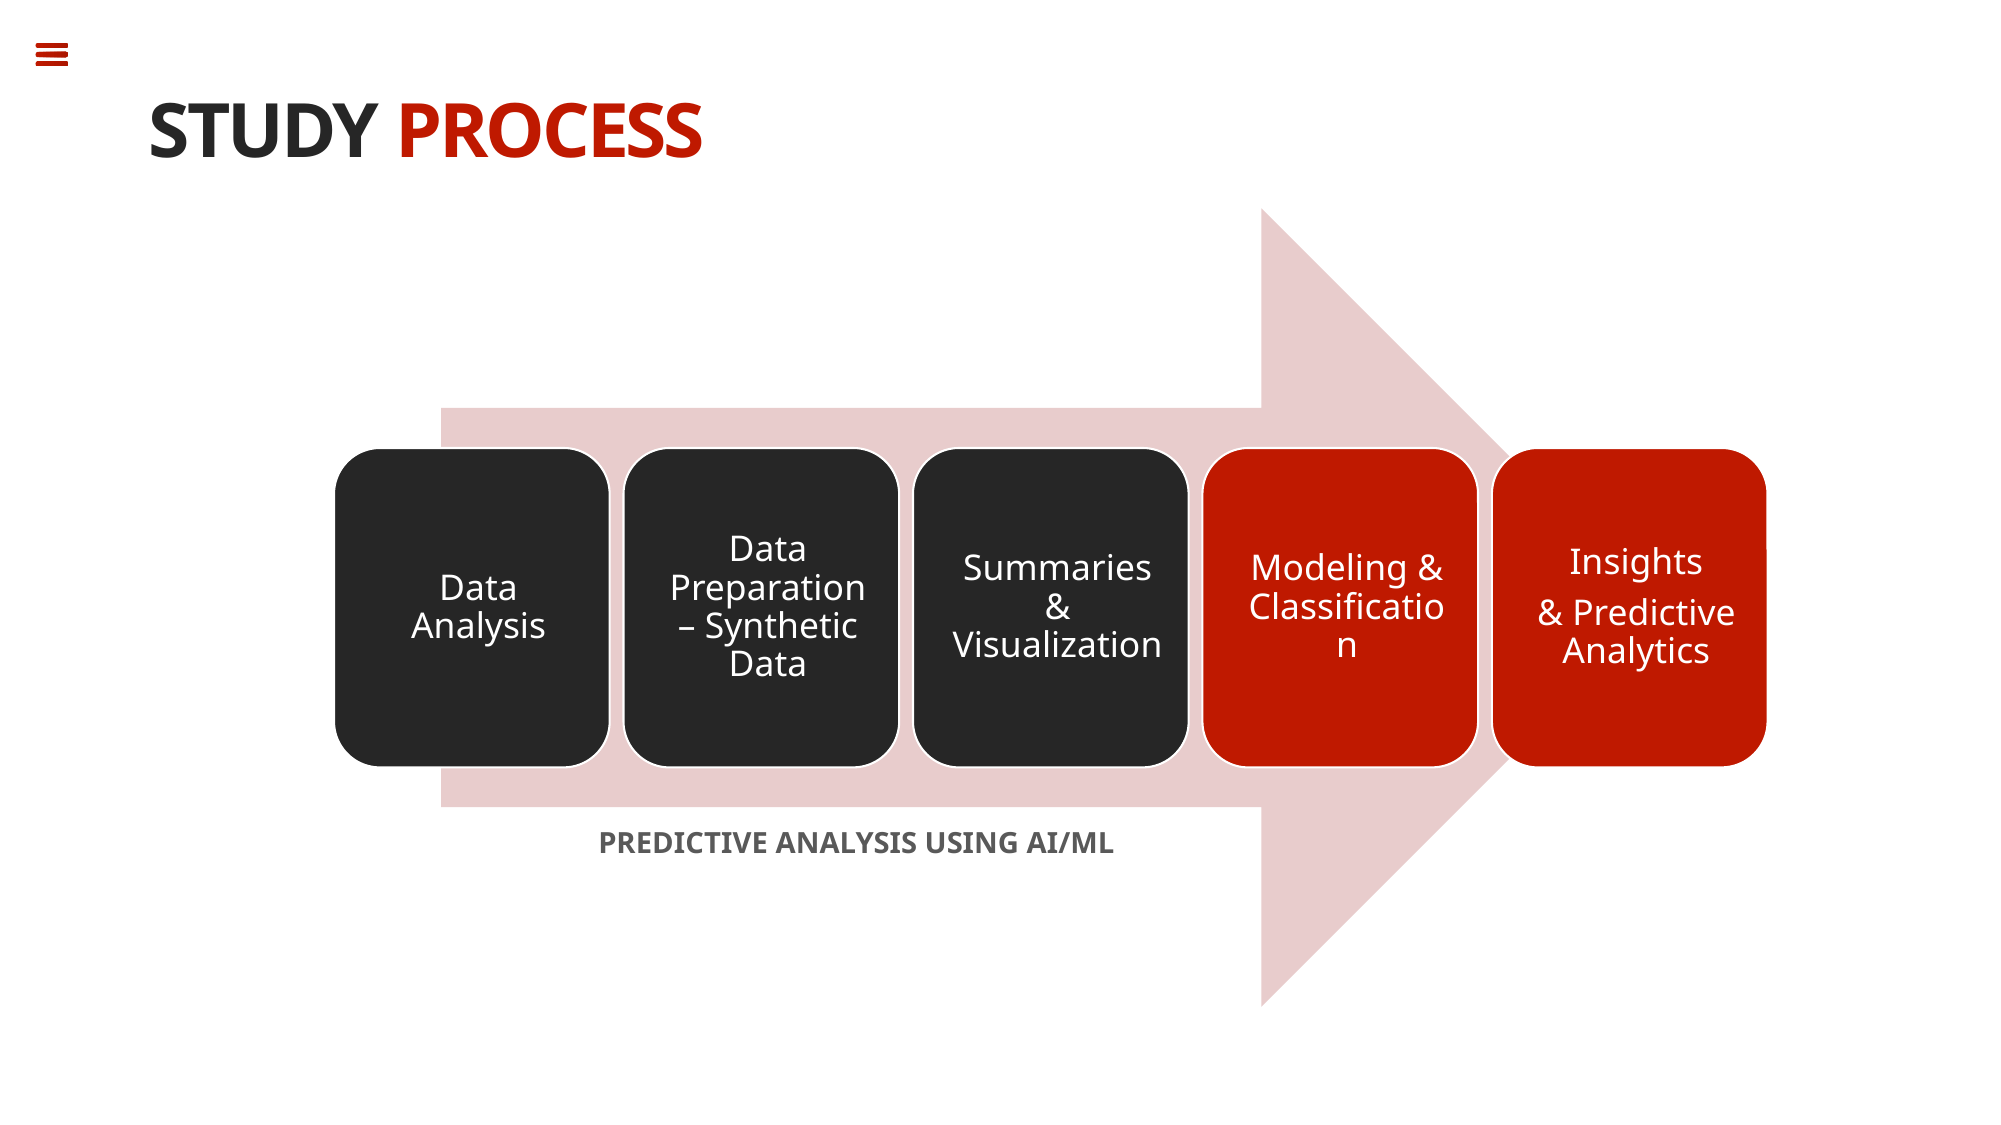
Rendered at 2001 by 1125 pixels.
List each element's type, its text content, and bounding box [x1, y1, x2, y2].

text_box [35, 51, 68, 58]
text_box [35, 42, 68, 48]
text_box [35, 61, 68, 67]
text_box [333, 208, 1769, 1007]
text_box STUDY PROCESS [68, 75, 787, 181]
